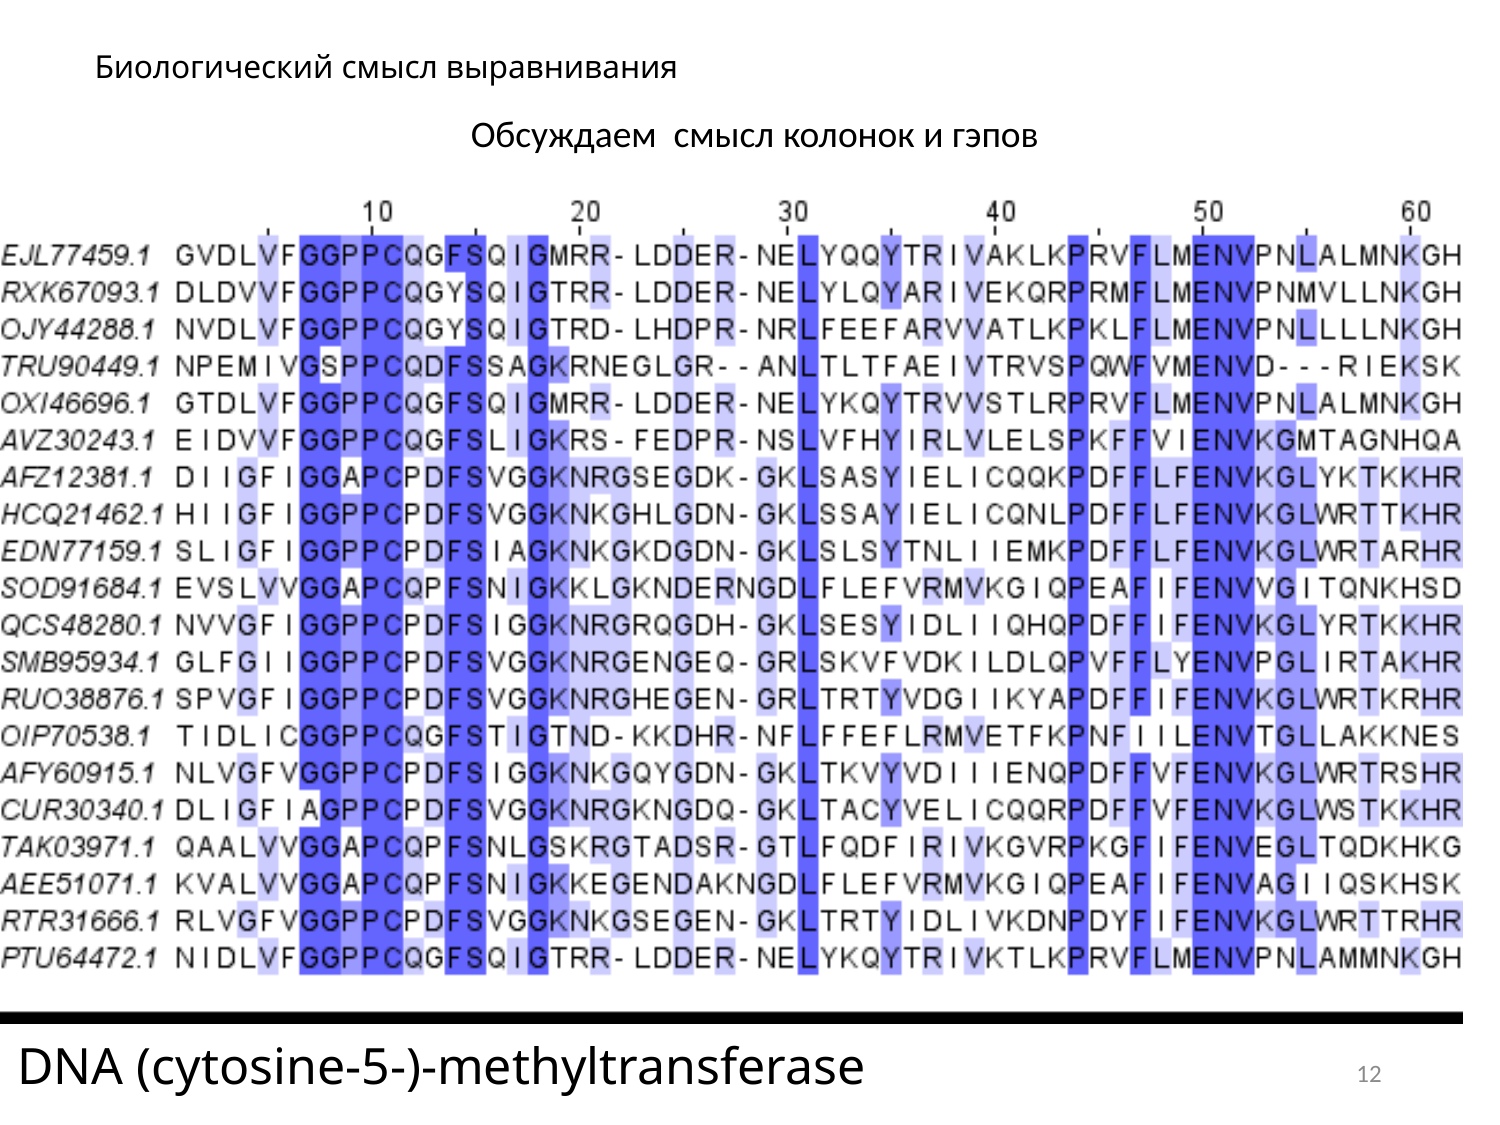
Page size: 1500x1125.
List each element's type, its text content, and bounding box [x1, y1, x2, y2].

text_box Обсуждаем смысл колонок и гэпов [456, 102, 1055, 162]
text_box DNA (cytosine-5-)-methyltransferase [2, 1026, 885, 1102]
title Биологический смысл выравнивания [79, 9, 1421, 136]
slide_number 12 [1059, 1042, 1397, 1103]
picture [0, 192, 1463, 1024]
